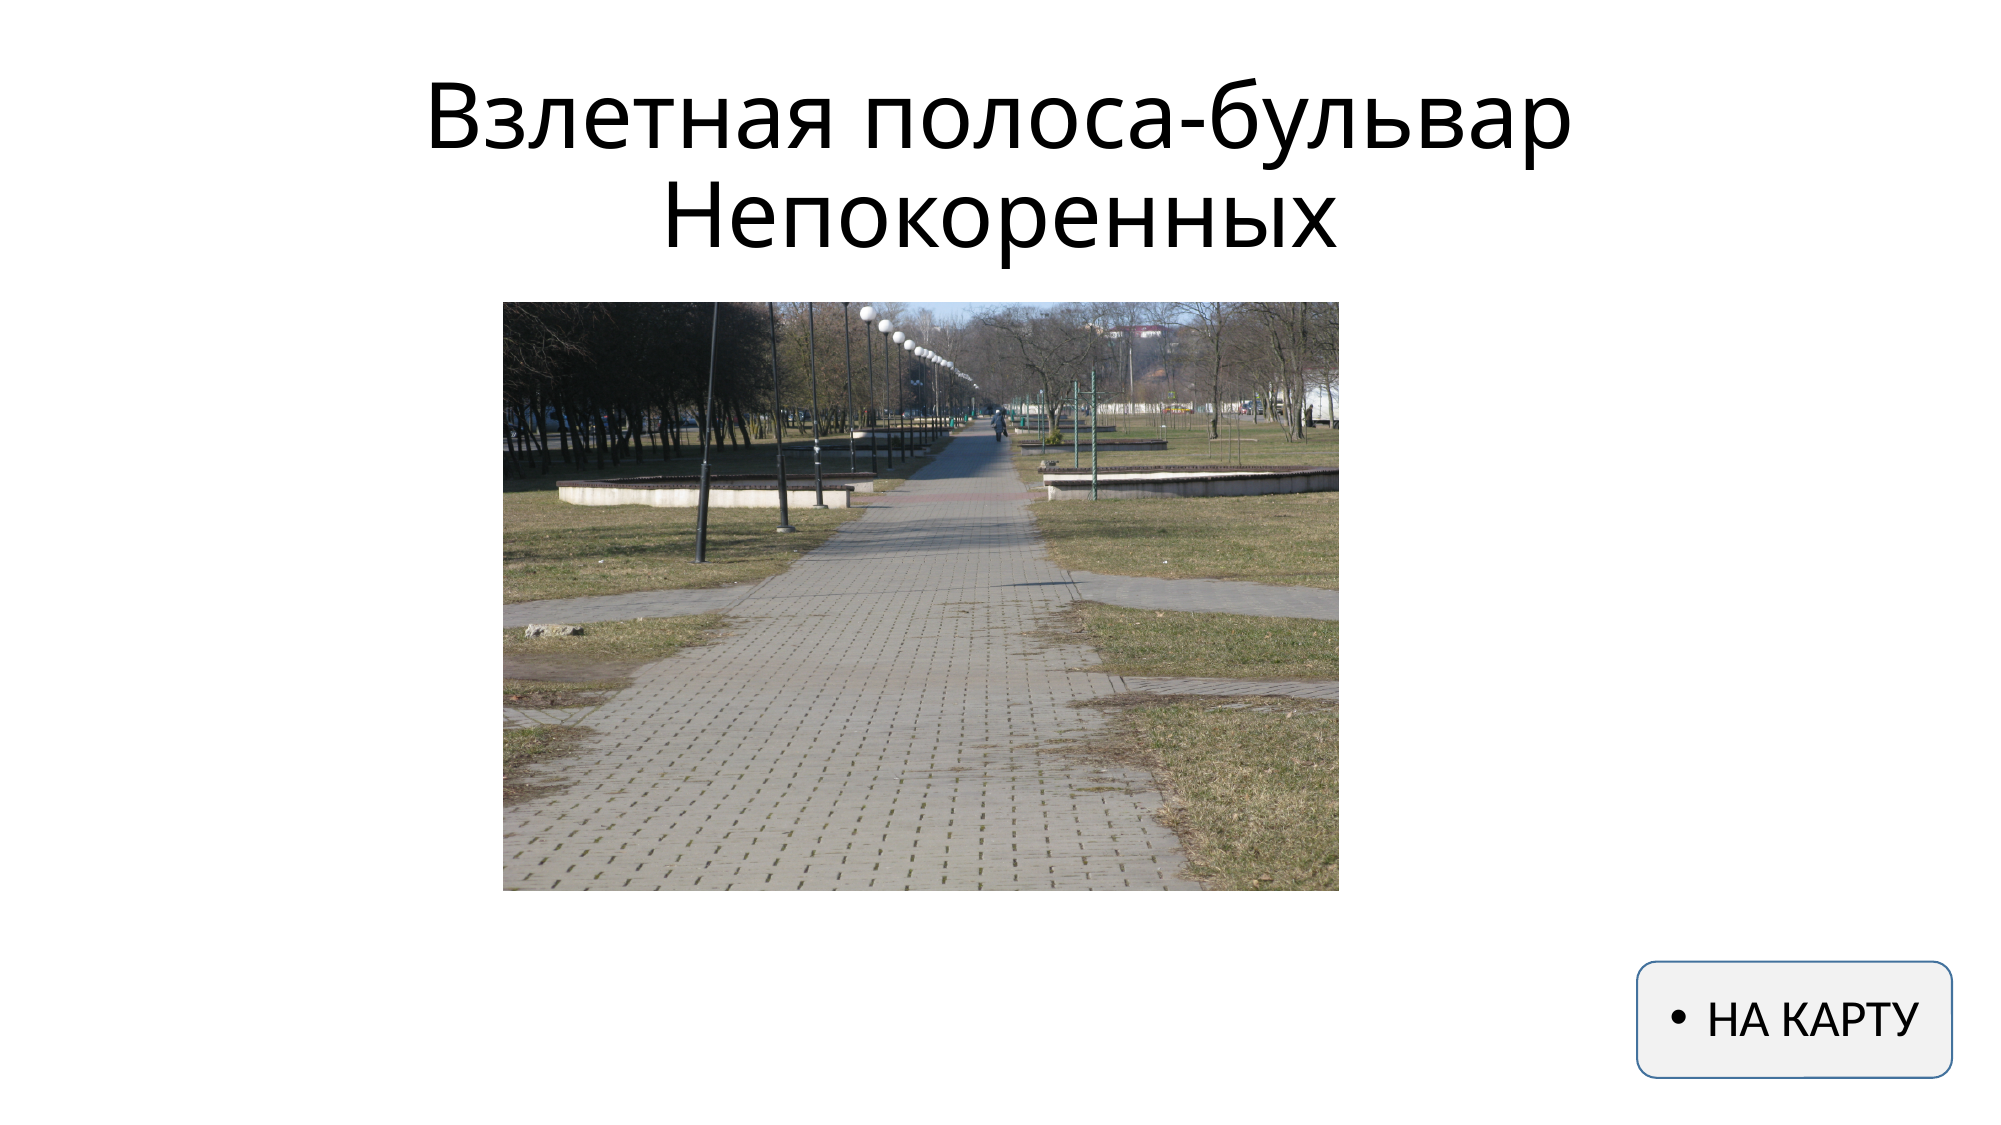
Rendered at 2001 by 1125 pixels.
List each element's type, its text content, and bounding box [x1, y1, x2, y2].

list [503, 302, 1339, 891]
title Взлетная полоса-бульвар Непокоренных [137, 59, 1863, 278]
text_box НА КАРТУ [1636, 960, 1954, 1079]
